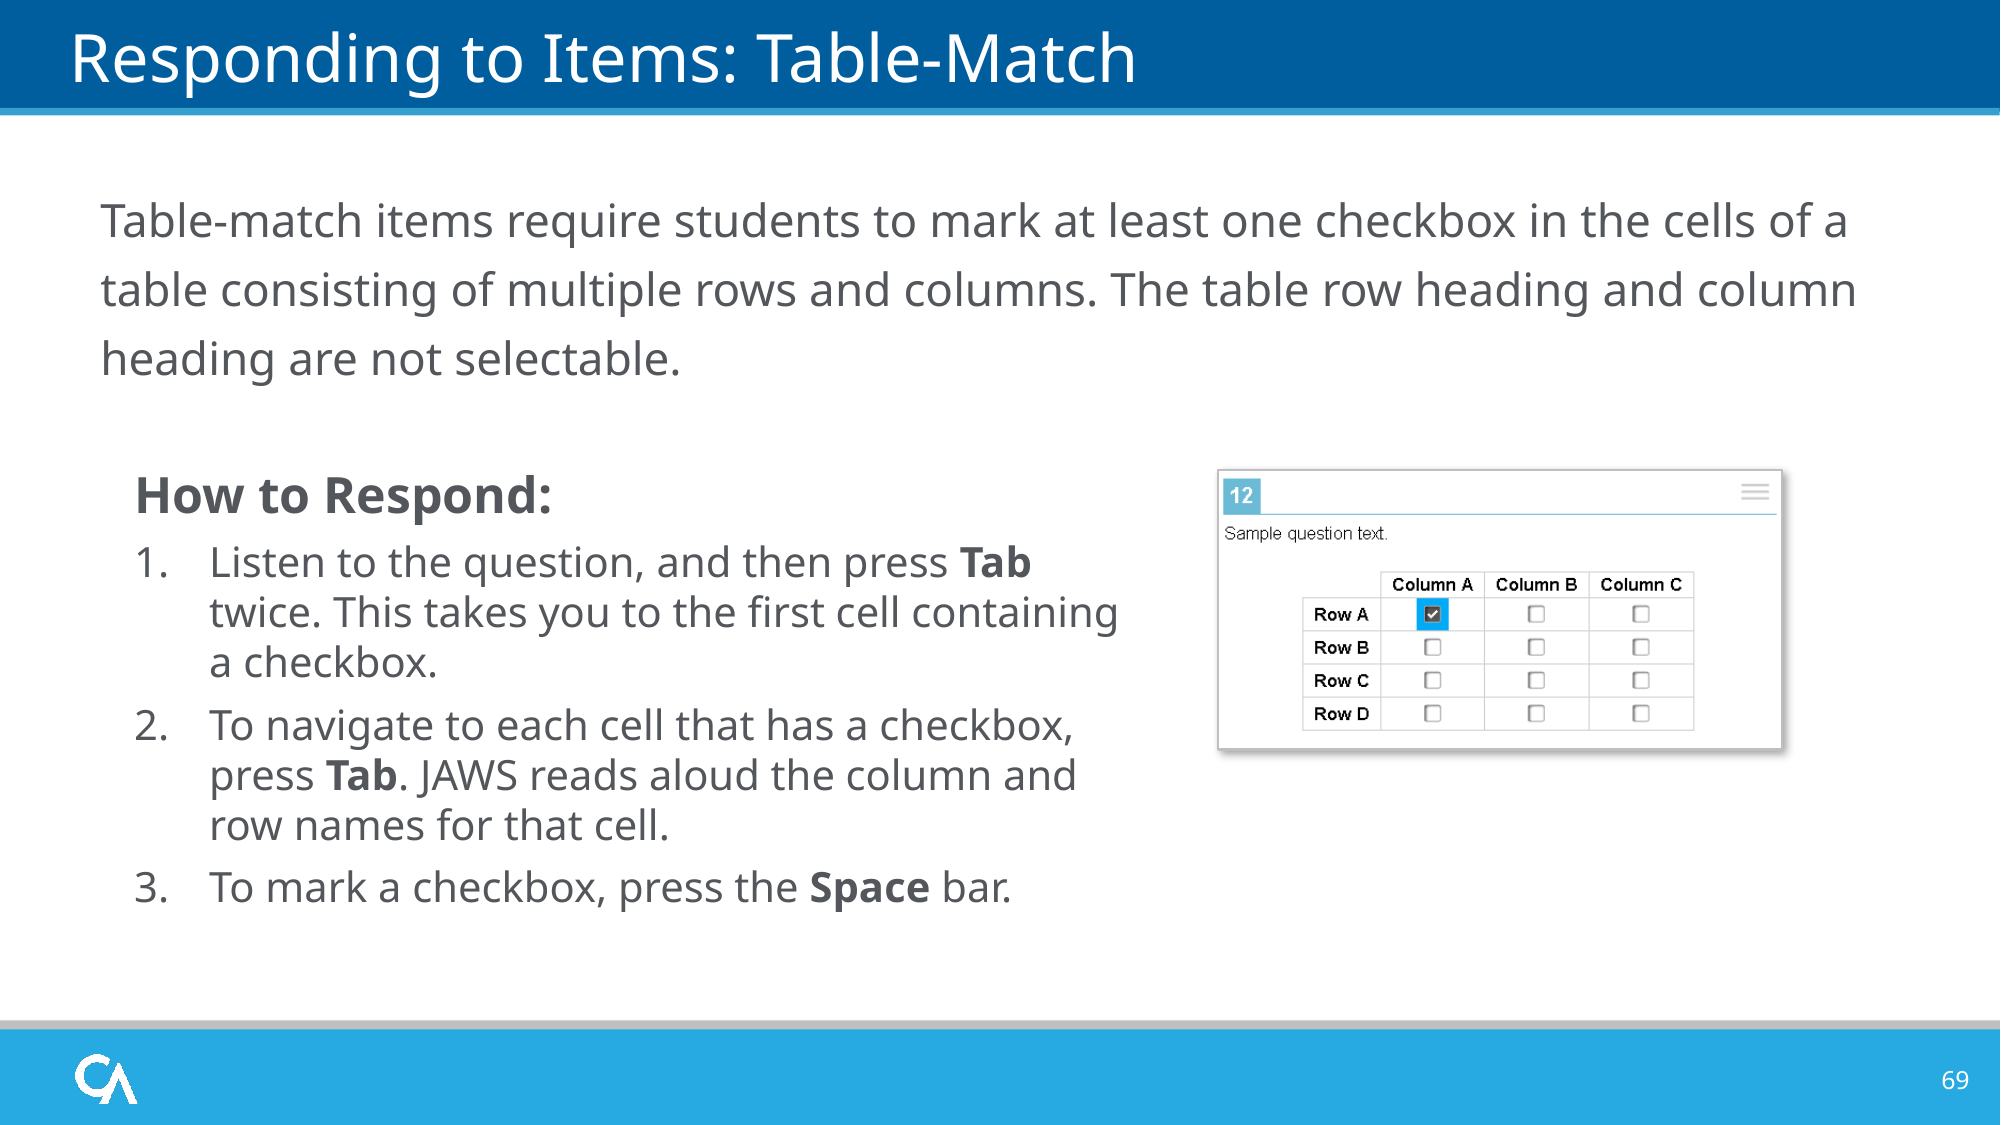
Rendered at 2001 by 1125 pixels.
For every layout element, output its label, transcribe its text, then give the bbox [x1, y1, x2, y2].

text_box How to Respond: Listen to the question, and then press Tab twice. This takes you to the first cell containing a checkbox. To navigate to each cell that has a checkbox, press Tab. JAWS reads aloud the column and row names for that cell. To mark a checkbox, press the Space bar. [119, 456, 1151, 919]
list Table-match items require students to mark at least one checkbox in the cells of a table consisting of multiple rows and columns. The table row heading and column heading are not selectable. [100, 178, 1900, 456]
picture [75, 1054, 138, 1104]
text_box 69 [1899, 1057, 1985, 1111]
title Responding to Items: Table-Match [69, 10, 1878, 96]
picture [1218, 470, 1782, 749]
